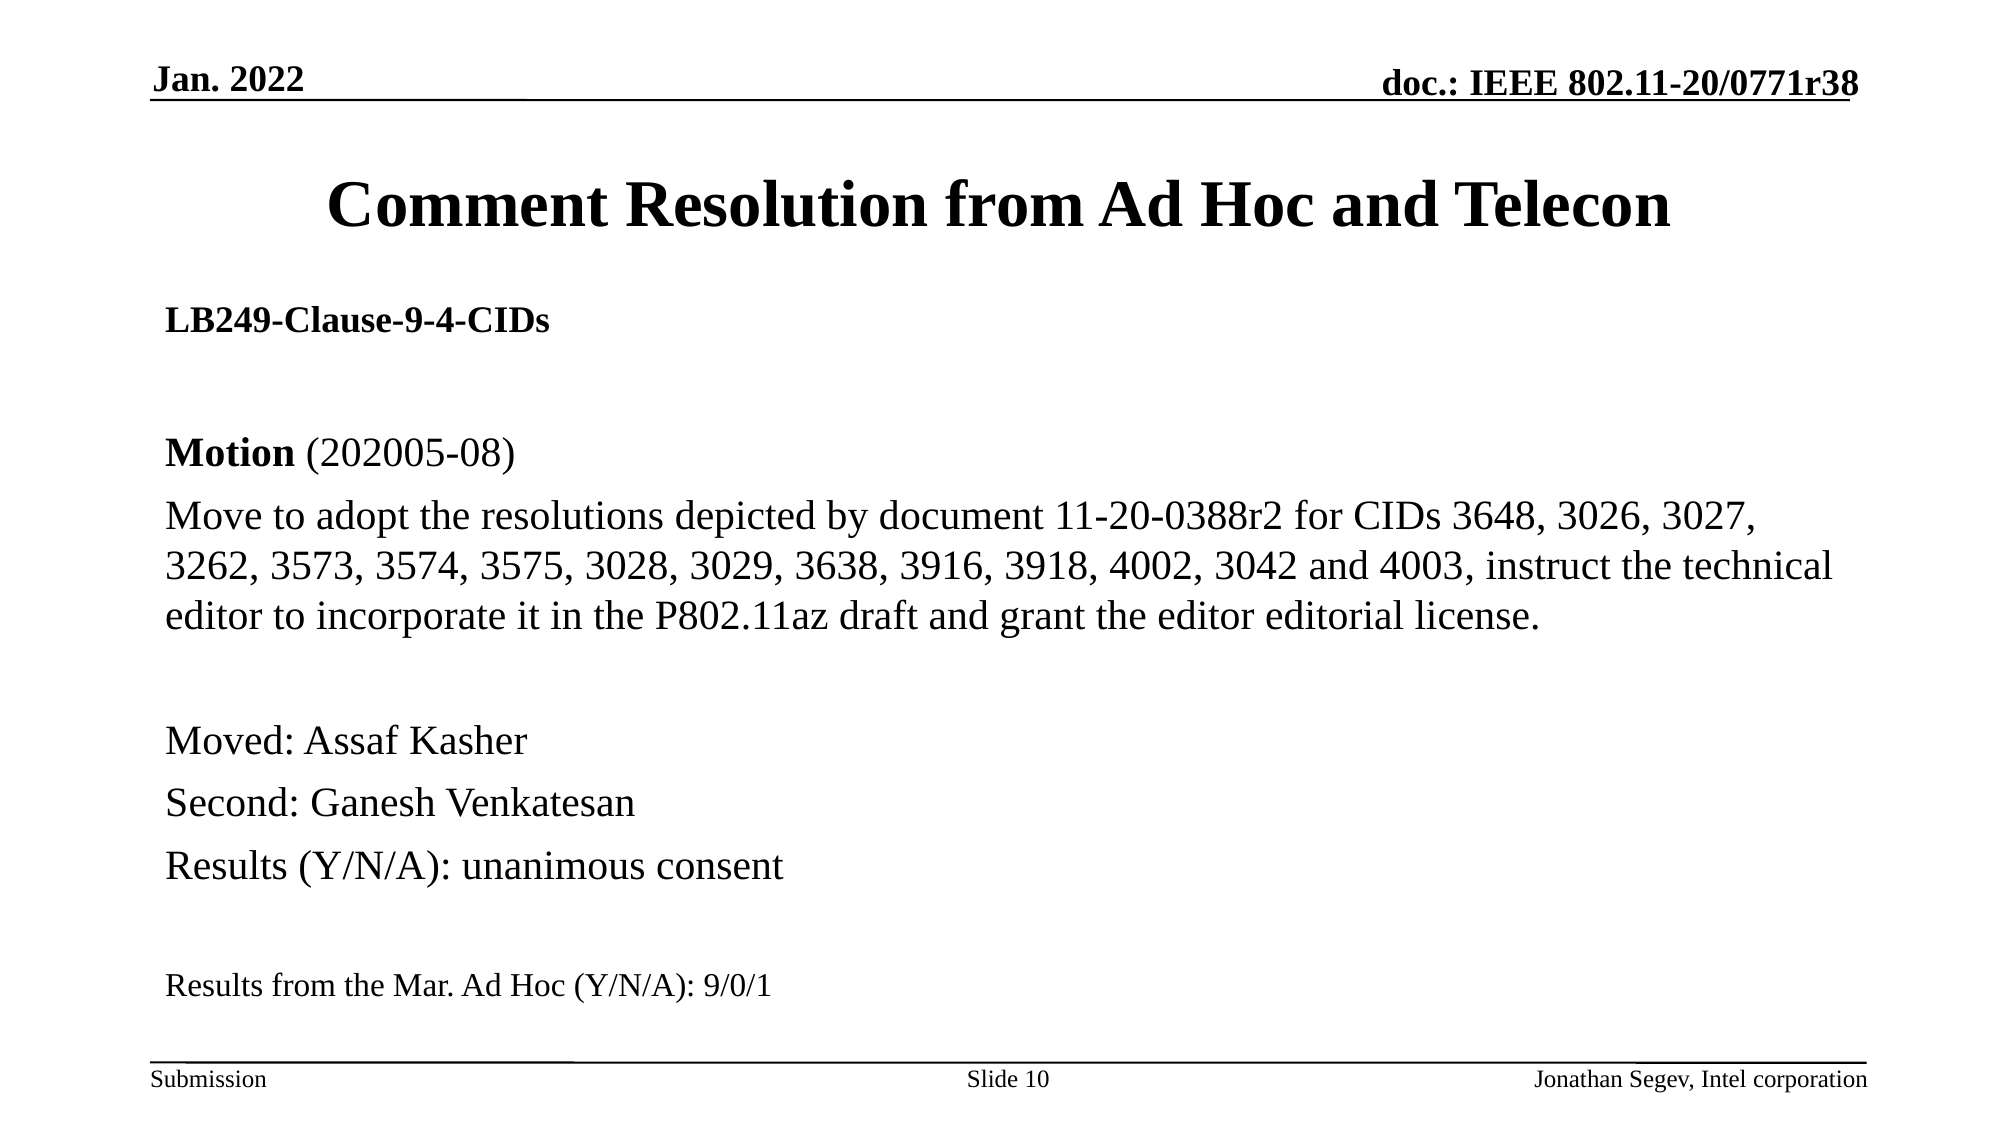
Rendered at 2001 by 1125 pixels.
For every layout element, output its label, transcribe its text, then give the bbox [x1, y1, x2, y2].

footer Jonathan Segev, Intel corporation [1171, 1061, 1869, 1093]
slide_number Slide 10 [950, 1061, 1067, 1123]
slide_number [152, 54, 563, 100]
list LB249-Clause-9-4-CIDs Motion (202005-08) Move to adopt the resolutions depicted by document 11-20-0388r2 for CIDs 3648, 3026, 3027, 3262, 3573, 3574, 3575, 3028, 3029, 3638, 3916, 3918, 4002, 3042 and 4003, instruct the technical editor to incorporate it in the P802.11az draft and grant the editor editorial license. Moved: Assaf Kasher Second: Ganesh Venkatesan Results (Y/N/A): unanimous consent Results from the Mar. Ad Hoc (Y/N/A): 9/0/1 [149, 286, 1850, 1000]
title Comment Resolution from Ad Hoc and Telecon [149, 112, 1850, 286]
